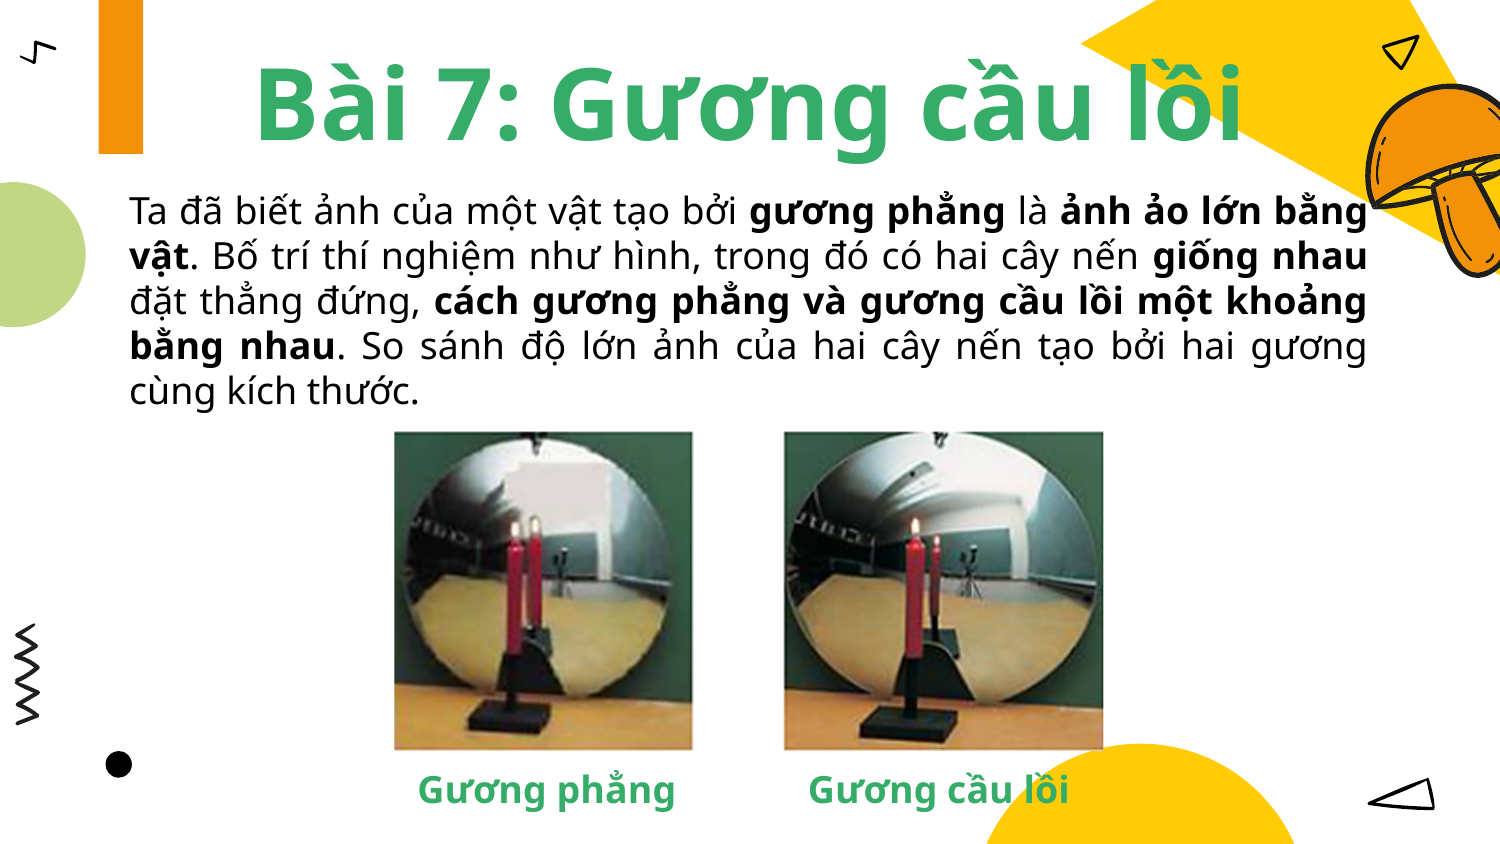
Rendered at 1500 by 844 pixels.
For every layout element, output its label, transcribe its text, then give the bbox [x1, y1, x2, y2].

text_box Gương cầu lồi [786, 758, 1092, 829]
picture [394, 420, 1104, 751]
text_box Bài 7: Gương cầu lồi [0, 21, 1500, 176]
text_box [1361, 83, 1500, 279]
text_box Gương phẳng [394, 757, 700, 829]
text_box Ta đã biết ảnh của một vật tạo bởi gương phẳng là ảnh ảo lớn bằng vật. Bố trí thí nghiệm như hình, trong đó có hai cây nến giống nhau đặt thẳng đứng, cách gương phẳng và gương cầu lồi một khoảng bằng nhau. So sánh độ lớn ảnh của hai cây nến tạo bởi hai gương cùng kích thước. [114, 171, 1384, 421]
